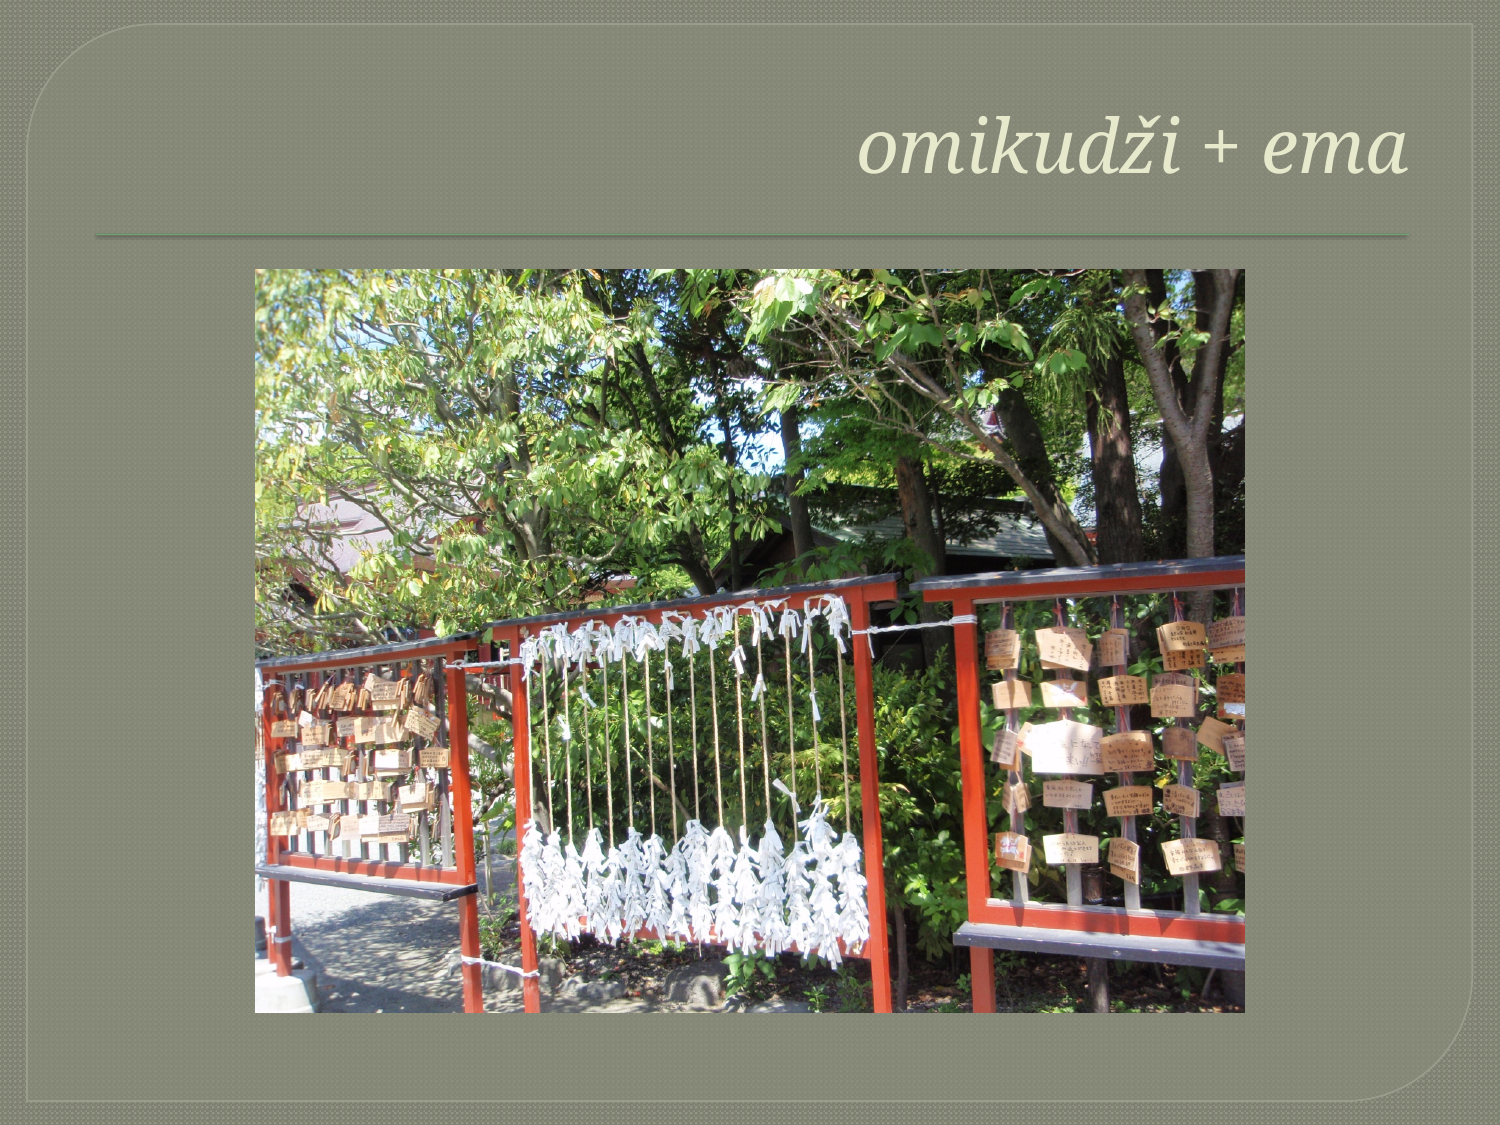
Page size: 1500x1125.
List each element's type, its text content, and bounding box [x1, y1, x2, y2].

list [254, 269, 1246, 1013]
title omikudži + ema [150, 83, 1425, 197]
